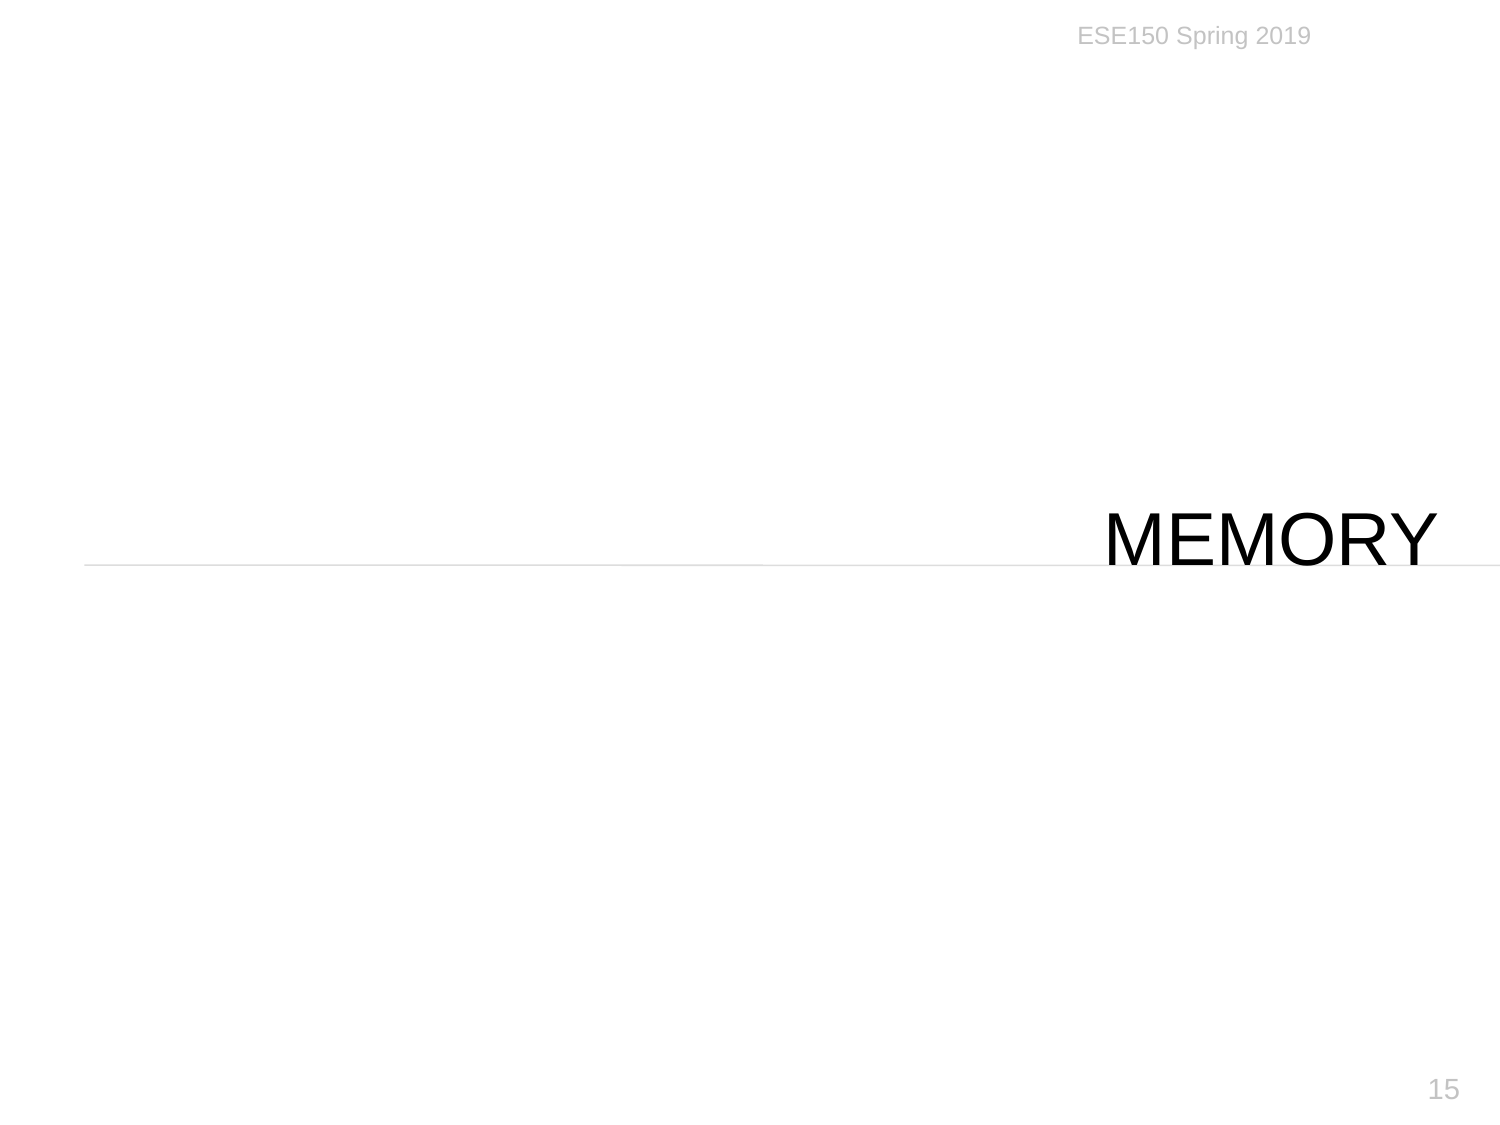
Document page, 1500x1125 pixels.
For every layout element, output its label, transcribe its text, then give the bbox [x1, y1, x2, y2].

title Memory [29, 483, 1455, 678]
slide_number ESE150 Spring 2019 [1062, 12, 1475, 60]
slide_number 15 [1350, 1062, 1475, 1103]
